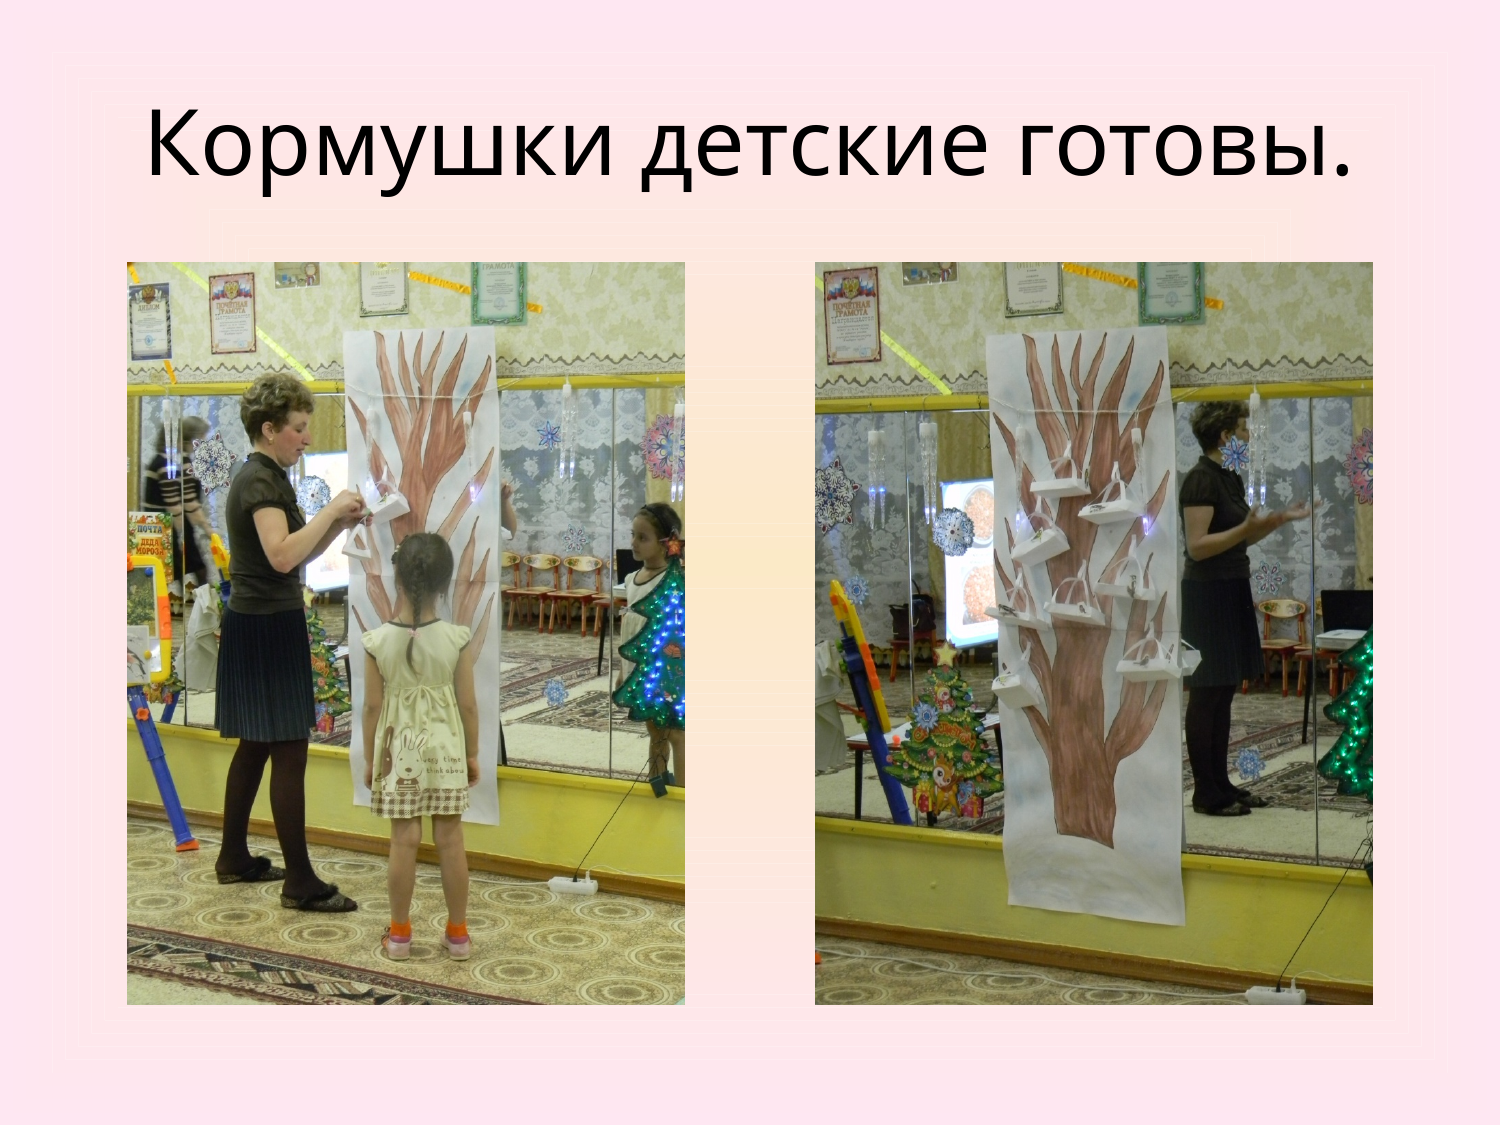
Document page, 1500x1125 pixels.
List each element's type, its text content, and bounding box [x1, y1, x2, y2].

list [815, 262, 1373, 1006]
title Кормушки детские готовы. [74, 44, 1426, 233]
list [127, 262, 685, 1006]
